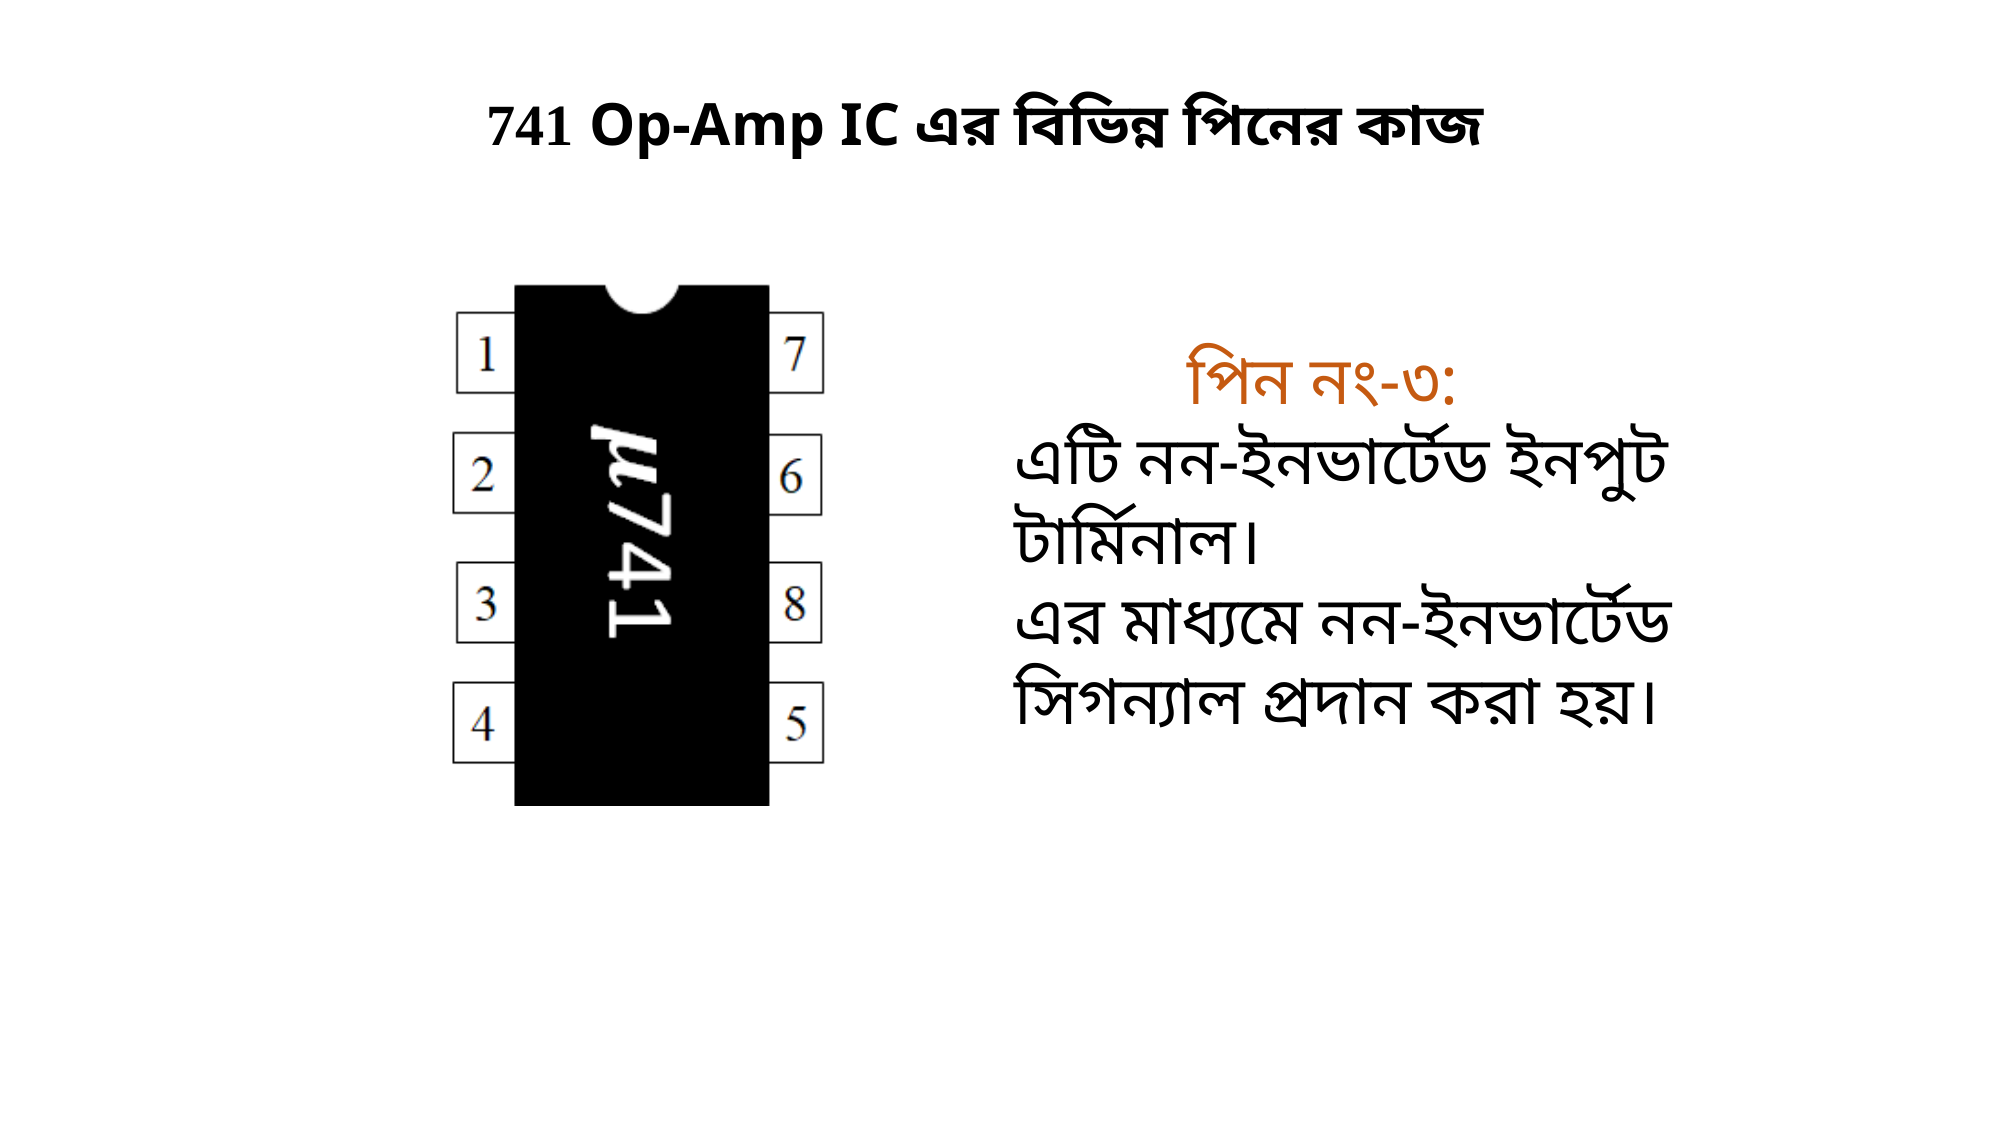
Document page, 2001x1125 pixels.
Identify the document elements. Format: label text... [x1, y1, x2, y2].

text_box 741 Op-Amp IC এর বিভিন্ন পিনের কাজ [471, 79, 1529, 165]
text_box পিন নং-৩: এটি নন-ইনভার্টেড ইনপুট টার্মিনাল। এর মাধ্যমে নন-ইনভার্টেড সিগন্যাল প্রদান করা হয়। [999, 330, 1779, 745]
picture [441, 236, 839, 806]
